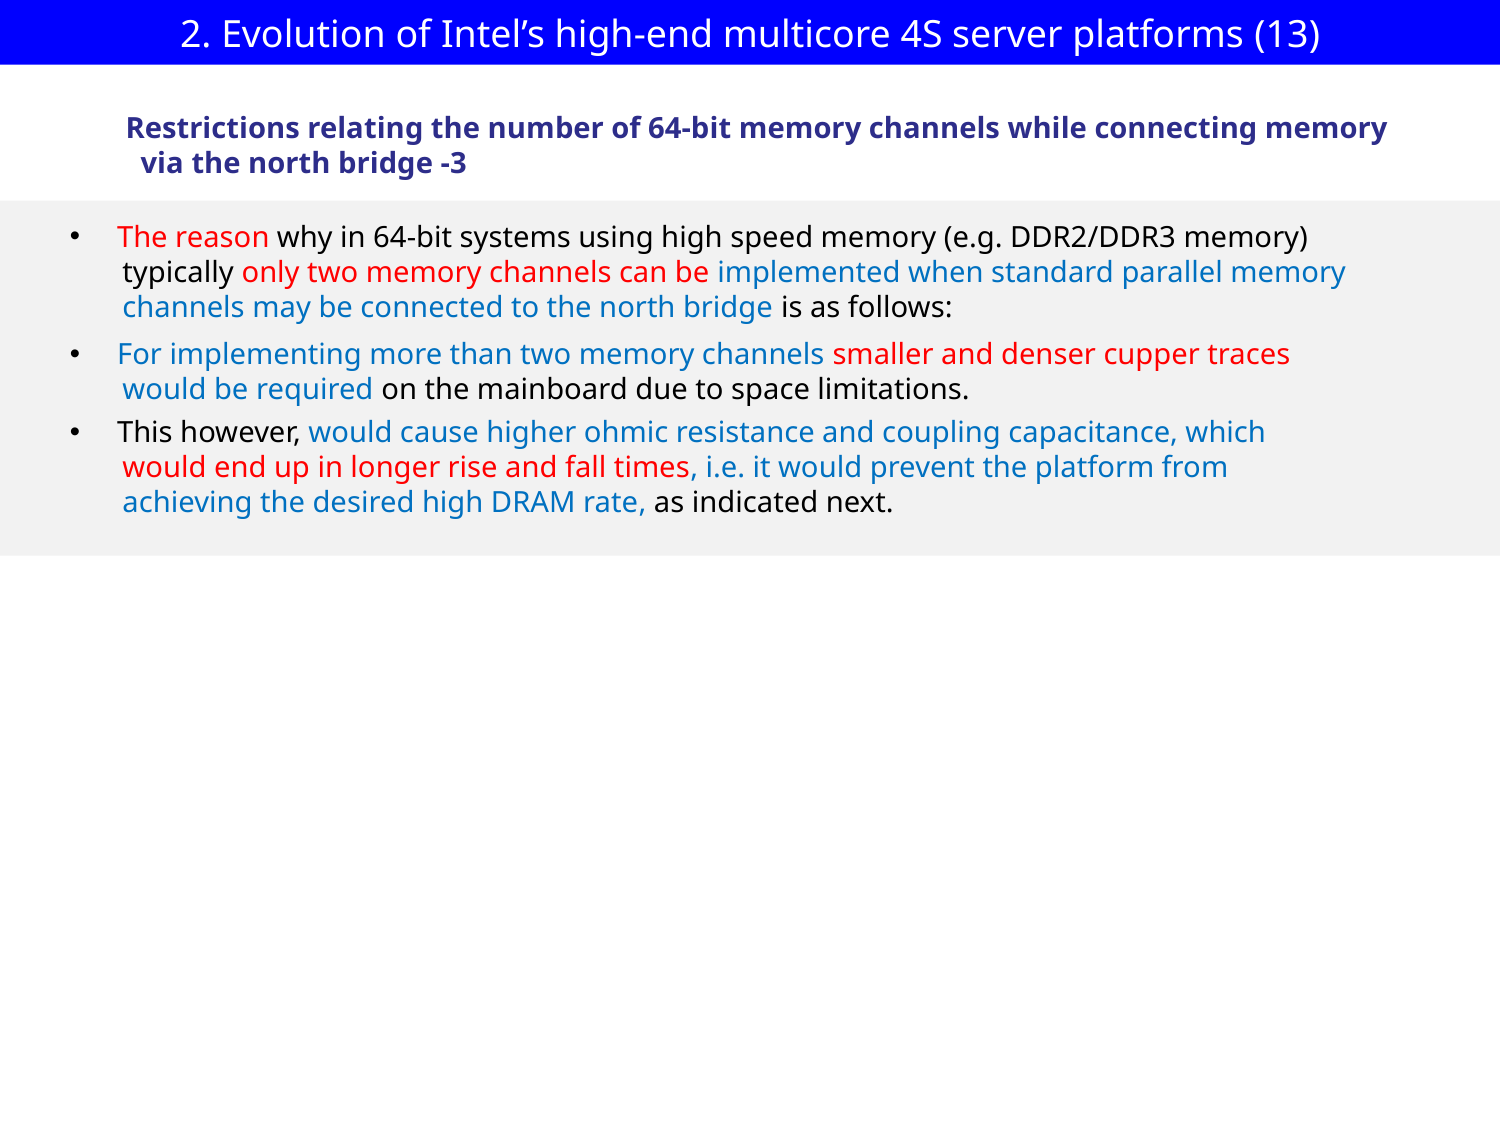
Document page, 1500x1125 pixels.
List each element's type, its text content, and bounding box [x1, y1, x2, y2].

text_box [0, 200, 1500, 556]
title 2. Evolution of Intel’s high-end multicore 4S server platforms (13) [0, 0, 1500, 65]
text_box The reason why in 64-bit systems using high speed memory (e.g. DDR2/DDR3 memory) typically only two memory channels can be implemented when standard parallel memory channels may be connected to the north bridge is as follows: For implementing more than two memory channels smaller and denser cupper traces would be required on the mainboard due to space limitations. This however, would cause higher ohmic resistance and coupling capacitance, which would end up in longer rise and fall times, i.e. it would prevent the platform from achieving the desired high DRAM rate, as indicated next. [55, 210, 1500, 526]
text_box Restrictions relating the number of 64-bit memory channels while connecting memory via the north bridge -3 [110, 101, 1404, 187]
